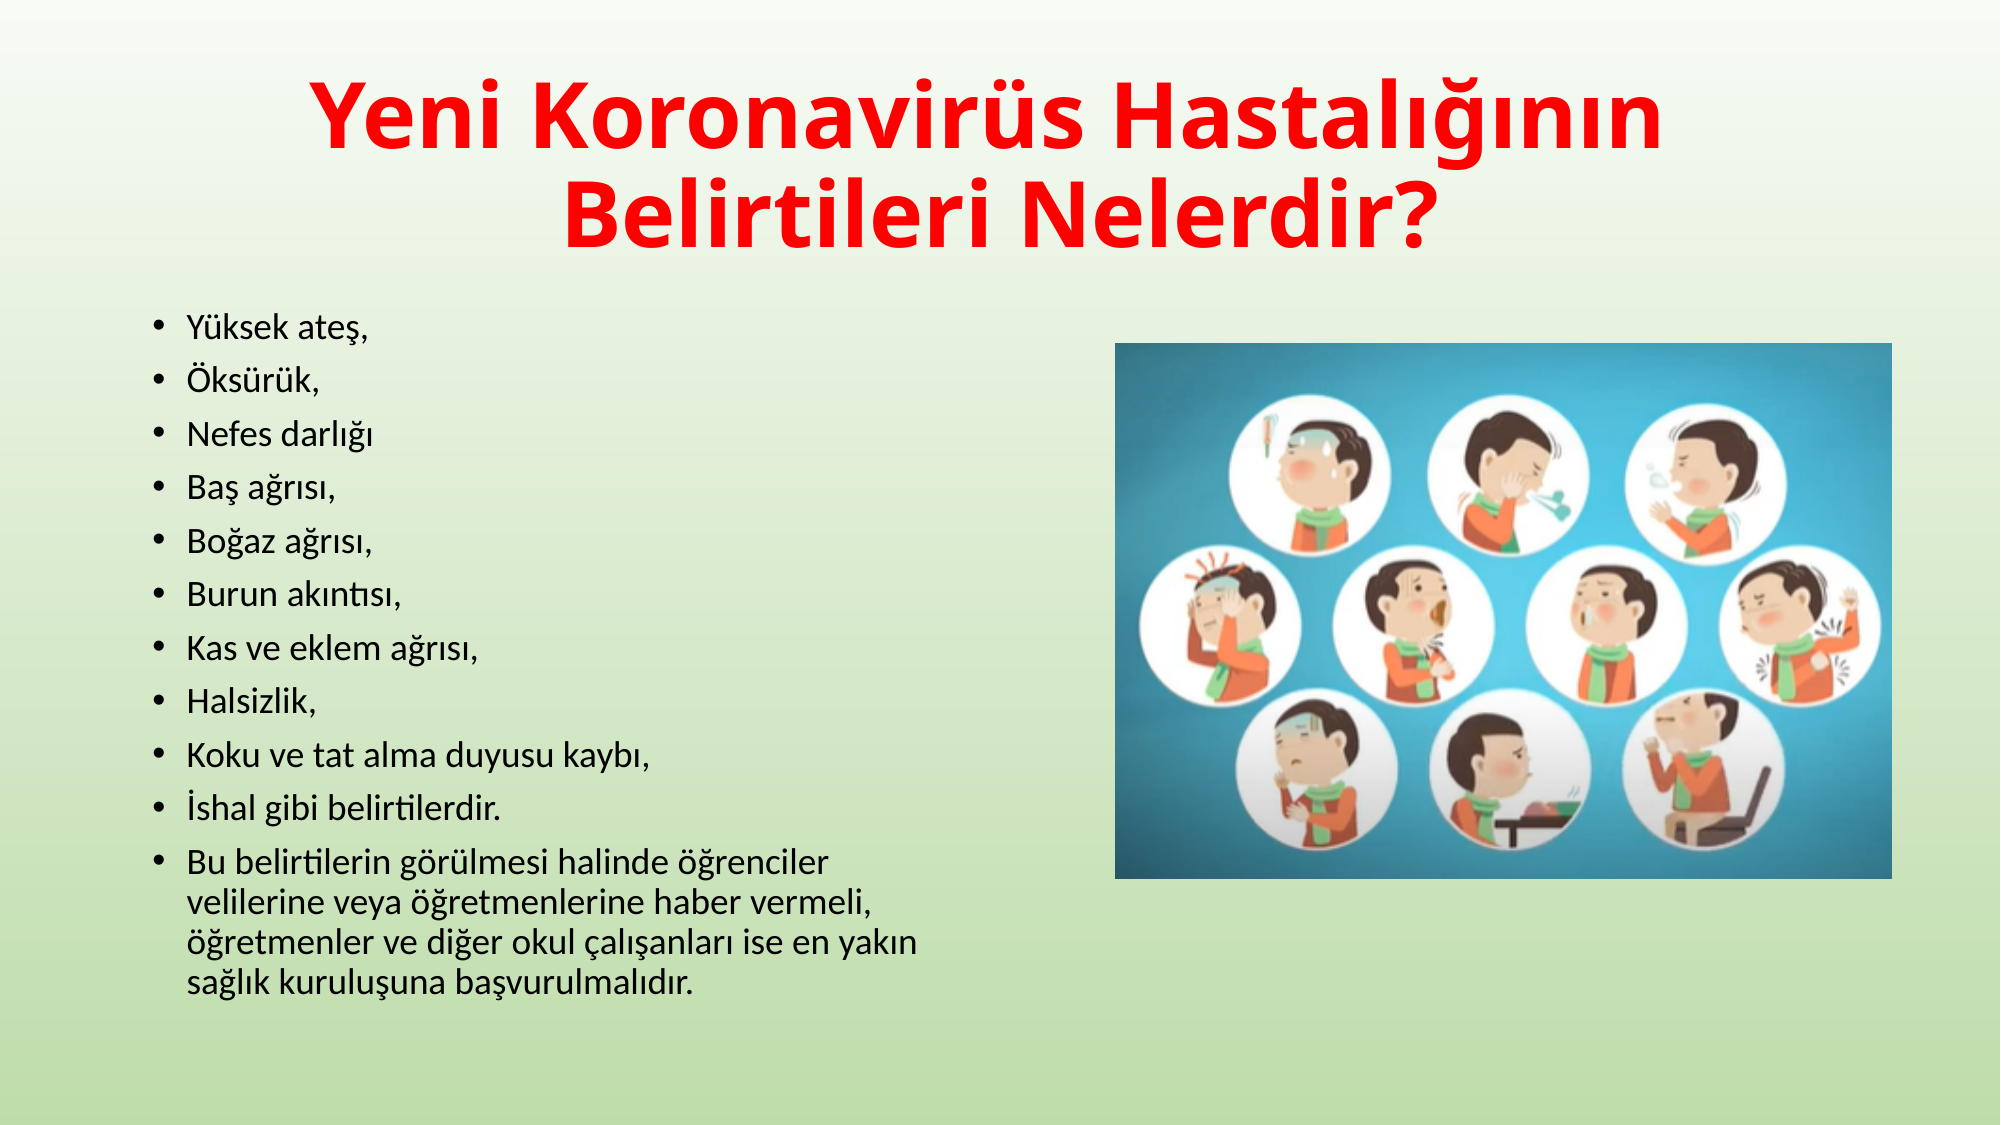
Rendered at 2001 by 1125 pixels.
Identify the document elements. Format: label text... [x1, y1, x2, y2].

title Yeni Koronavirüs Hastalığının Belirtileri Nelerdir? [137, 59, 1863, 278]
list Yüksek ateş, Öksürük, Nefes darlığı Baş ağrısı, Boğaz ağrısı, Burun akıntısı, Kas ve eklem ağrısı, Halsizlik, Koku ve tat alma duyusu kaybı, İshal gibi belirtilerdir. Bu belirtilerin görülmesi halinde öğrenciler velilerine veya öğretmenlerine haber vermeli, öğretmenler ve diğer okul çalışanları ise en yakın sağlık kuruluşuna başvurulmalıdır. [137, 299, 988, 1014]
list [1115, 343, 1892, 879]
